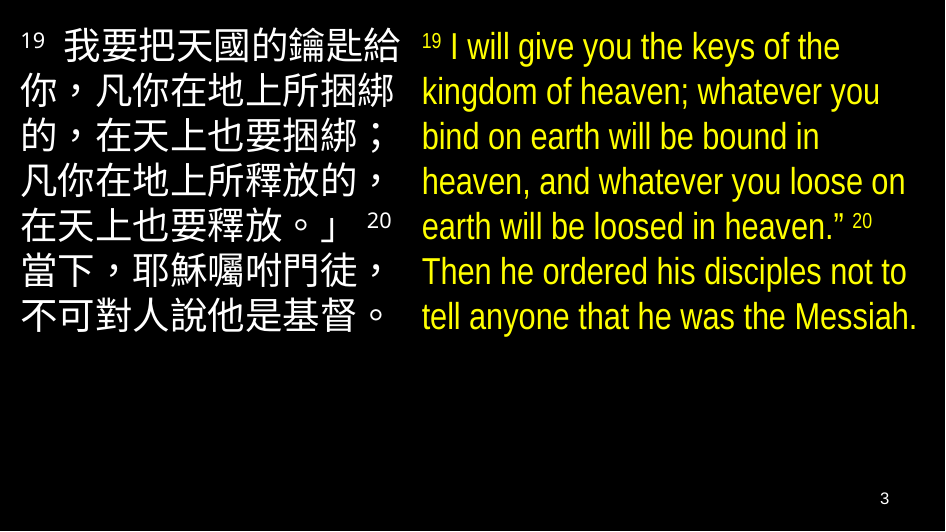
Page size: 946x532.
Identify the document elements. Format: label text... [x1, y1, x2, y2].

slide_number 3 [677, 483, 899, 522]
list 19 我要把天國的鑰匙給你，凡你在地上所捆綁的，在天上也要捆綁；凡你在地上所釋放的，在天上也要釋放。」20 當下，耶穌囑咐門徒，不可對人說他是基督。 [11, 17, 414, 440]
text_box 19 I will give you the keys of the kingdom of heaven; whatever you bind on earth will be bound in heaven, and whatever you loose on earth will be loosed in heaven.” 20 Then he ordered his disciples not to tell anyone that he was the Messiah. [413, 17, 945, 428]
